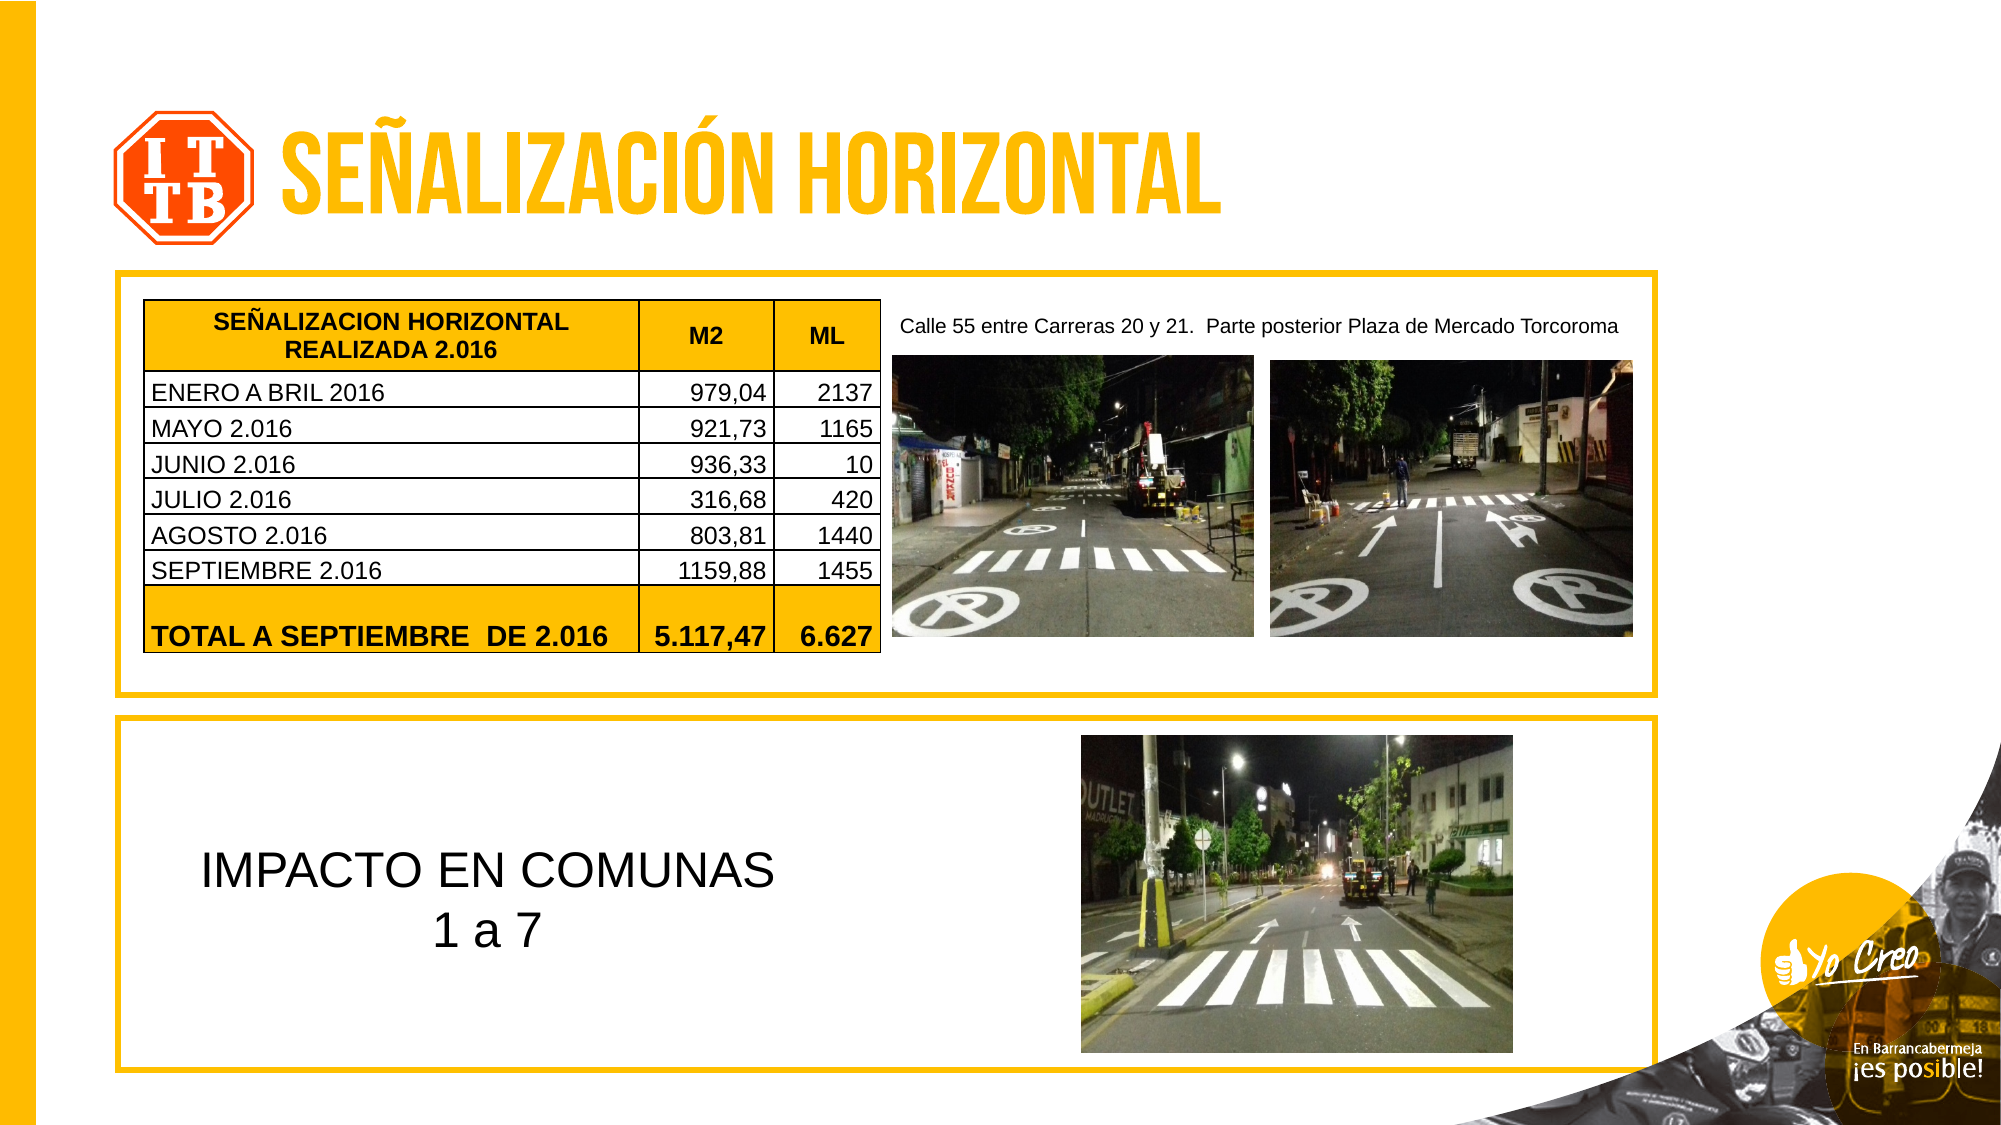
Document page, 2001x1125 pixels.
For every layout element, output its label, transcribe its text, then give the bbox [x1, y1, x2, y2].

table_cell 921,73 [640, 408, 773, 442]
table_cell 979,04 [640, 372, 773, 406]
picture [1081, 735, 2000, 1125]
table_cell 1440 [775, 515, 880, 549]
table_cell SEPTIEMBRE 2.016 [145, 551, 638, 584]
table_cell MAYO 2.016 [145, 408, 638, 442]
table_cell JUNIO 2.016 [145, 444, 638, 477]
table_cell AGOSTO 2.016 [145, 515, 638, 549]
table_header SEÑALIZACION HORIZONTAL REALIZADA 2.016 [145, 301, 638, 370]
picture [0, 0, 37, 1125]
table_cell 1165 [775, 408, 880, 442]
text_box IMPACTO EN COMUNAS 1 a 7 [182, 830, 808, 966]
table_header ML [775, 301, 880, 370]
table_cell 936,33 [640, 444, 773, 477]
table_cell 10 [775, 444, 880, 477]
table_cell 1159,88 [640, 551, 773, 584]
table_cell JULIO 2.016 [145, 479, 638, 513]
table_cell 1455 [775, 551, 880, 584]
table_cell 5.117,47 [640, 586, 773, 652]
table_cell 316,68 [640, 479, 773, 513]
text_box [117, 717, 1656, 1071]
text_box [117, 272, 1656, 696]
table_cell 420 [775, 479, 880, 513]
picture [892, 355, 1254, 637]
table_cell 2137 [775, 372, 880, 406]
table_cell 6.627 [775, 586, 880, 652]
table_cell ENERO A BRIL 2016 [145, 372, 638, 406]
table_cell 803,81 [640, 515, 773, 549]
table_header M2 [640, 301, 773, 370]
text_box Calle 55 entre Carreras 20 y 21. Parte posterior Plaza de Mercado Torcoroma [816, 305, 1703, 346]
picture [113, 110, 254, 245]
picture [1270, 360, 1633, 637]
table_cell TOTAL A SEPTIEMBRE DE 2.016 [145, 586, 638, 652]
picture [282, 115, 1221, 215]
